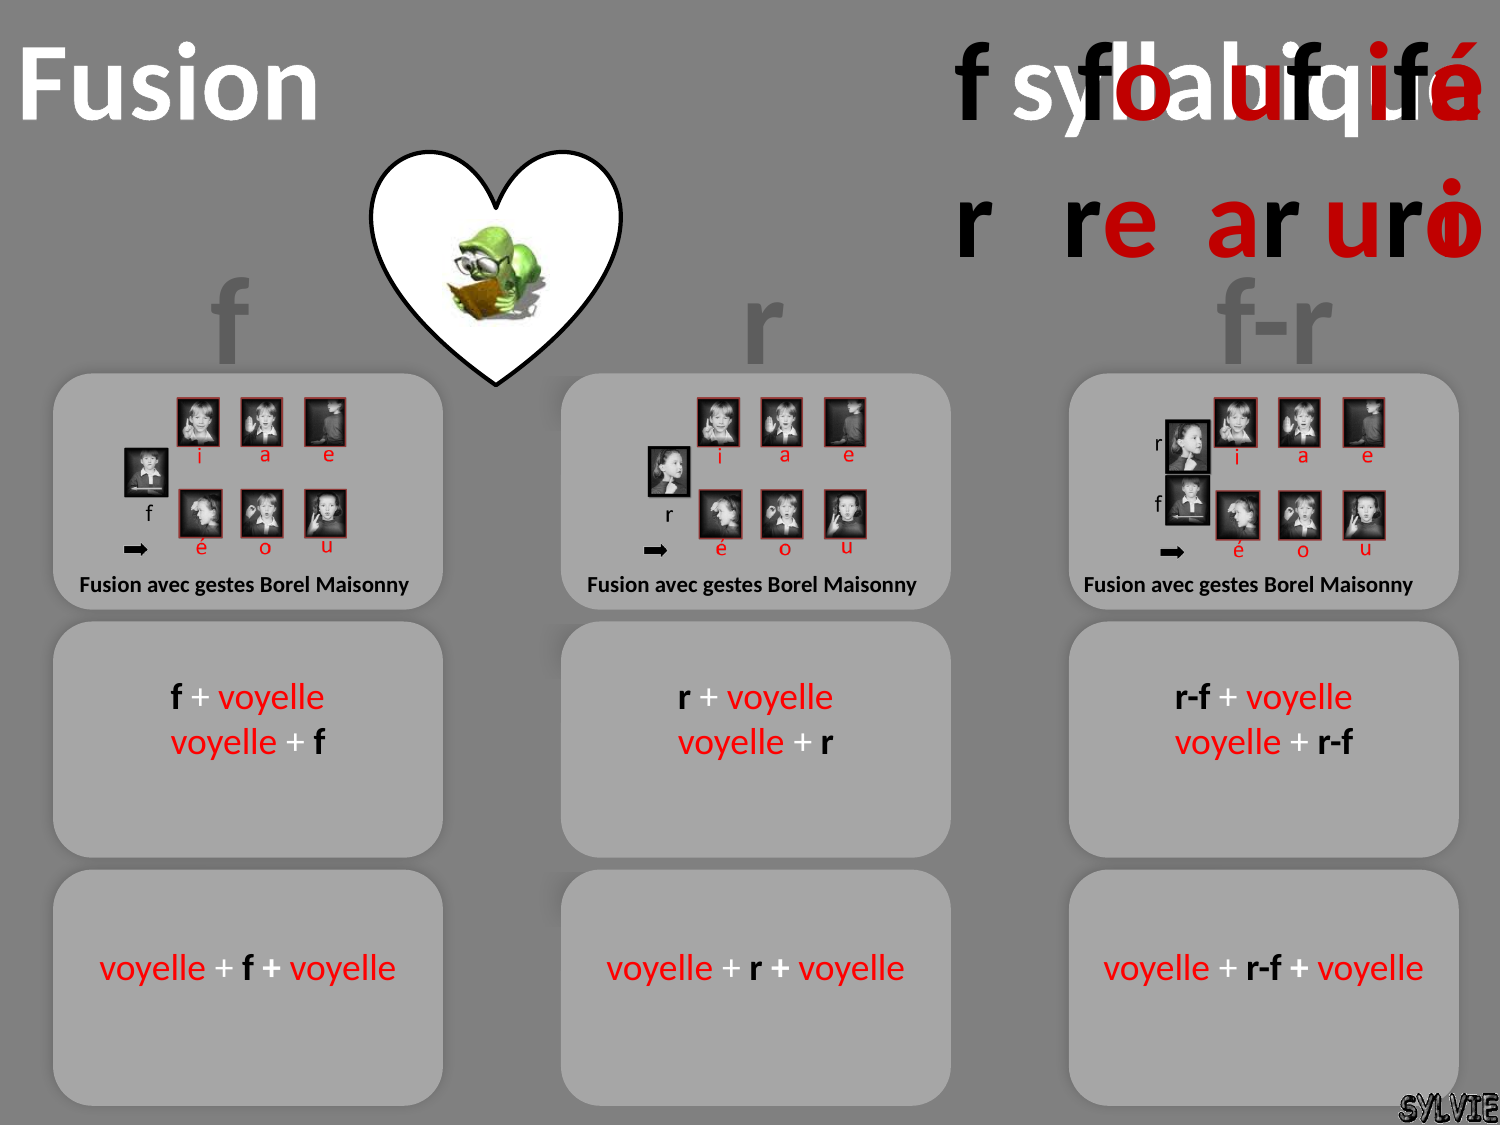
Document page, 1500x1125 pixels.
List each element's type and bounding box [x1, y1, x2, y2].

text_box [559, 619, 965, 872]
picture [123, 396, 349, 563]
picture [1139, 396, 1389, 565]
text_box [0, 0, 1500, 1125]
text_box [1055, 608, 1461, 860]
text_box [1067, 856, 1473, 1108]
picture [643, 396, 869, 563]
picture [442, 219, 550, 327]
text_box [51, 875, 457, 1125]
text_box [559, 875, 965, 1125]
text_box [1055, 360, 1461, 608]
text_box [51, 360, 457, 612]
text_box [559, 360, 965, 612]
text_box [39, 608, 445, 860]
picture [1398, 1093, 1500, 1125]
